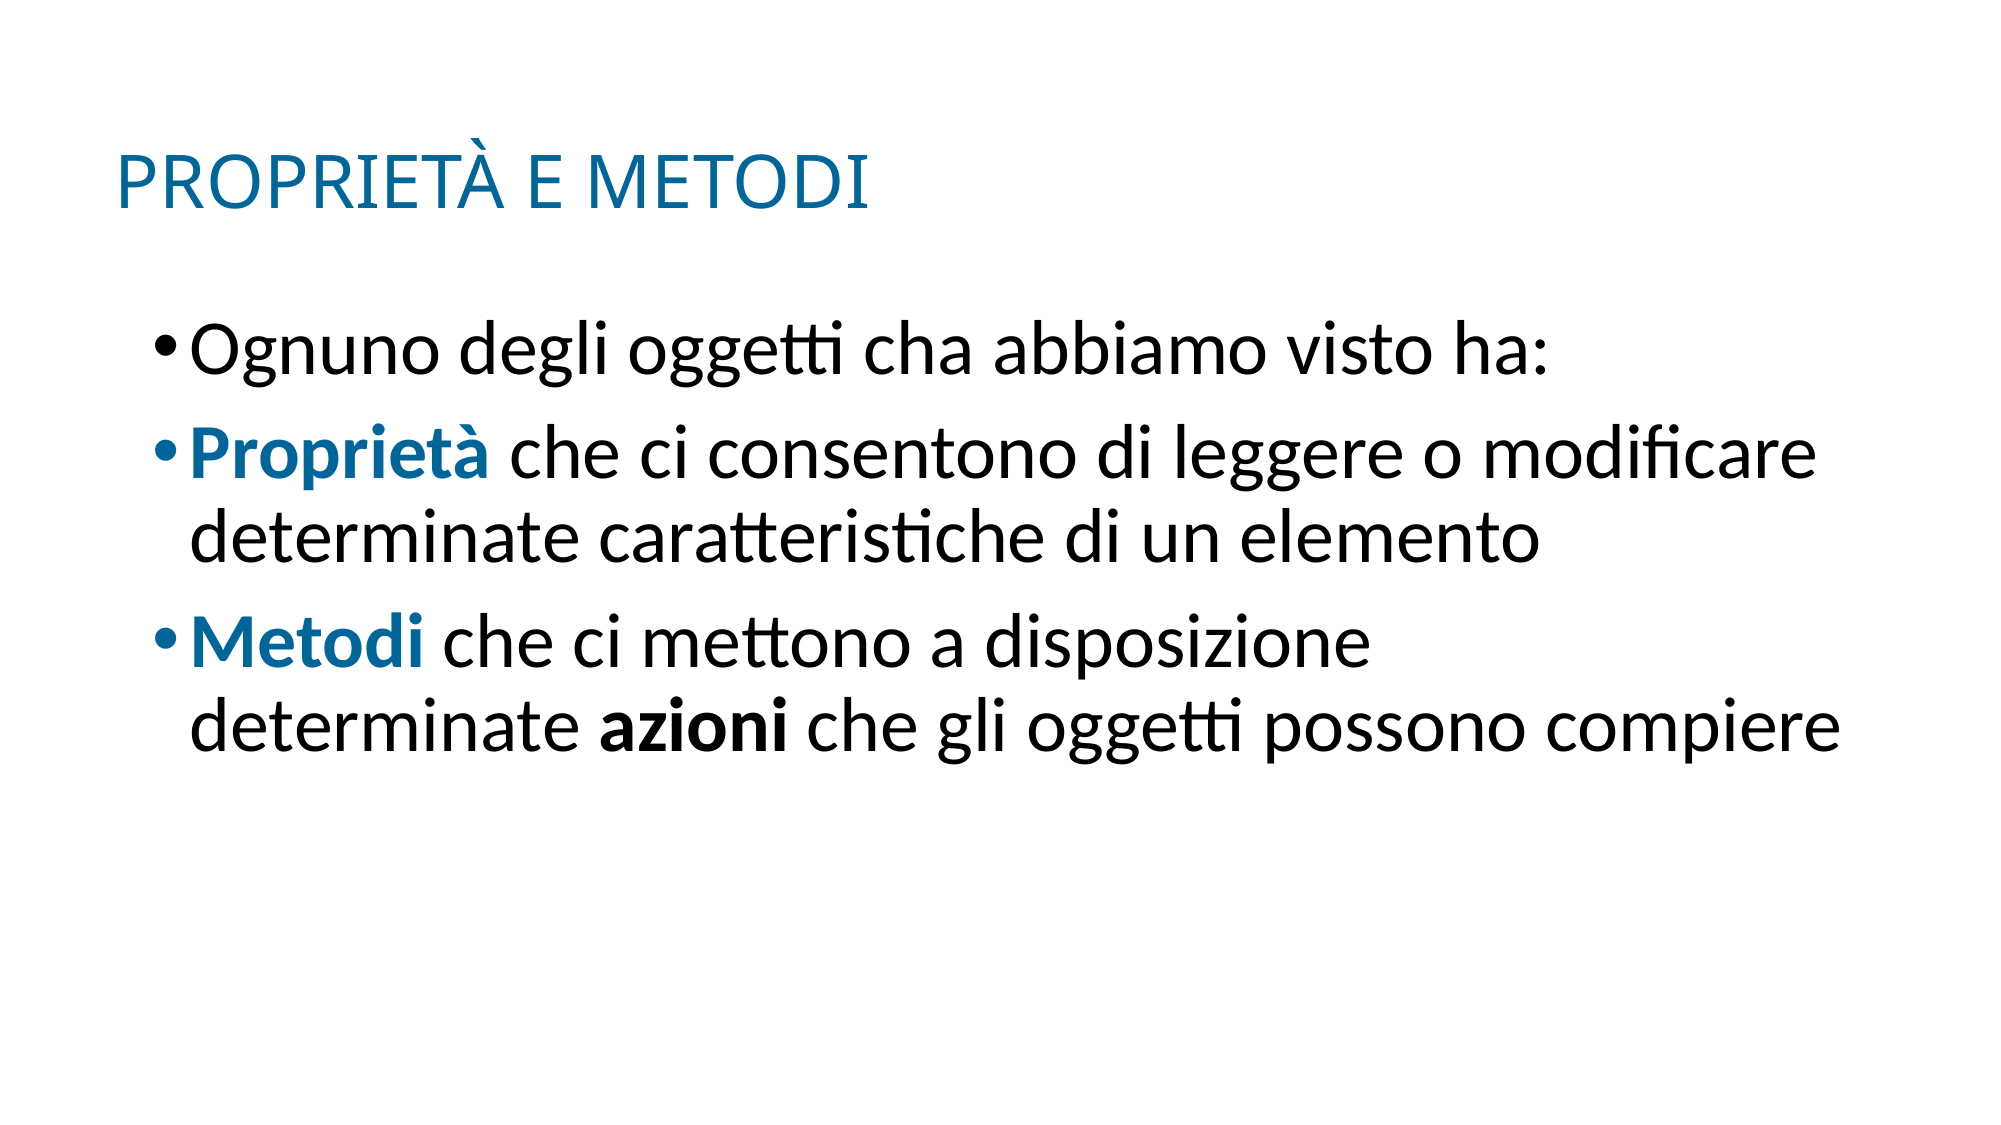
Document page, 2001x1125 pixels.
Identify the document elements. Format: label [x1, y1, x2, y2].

title [99, 137, 1900, 233]
list [137, 299, 1863, 1014]
